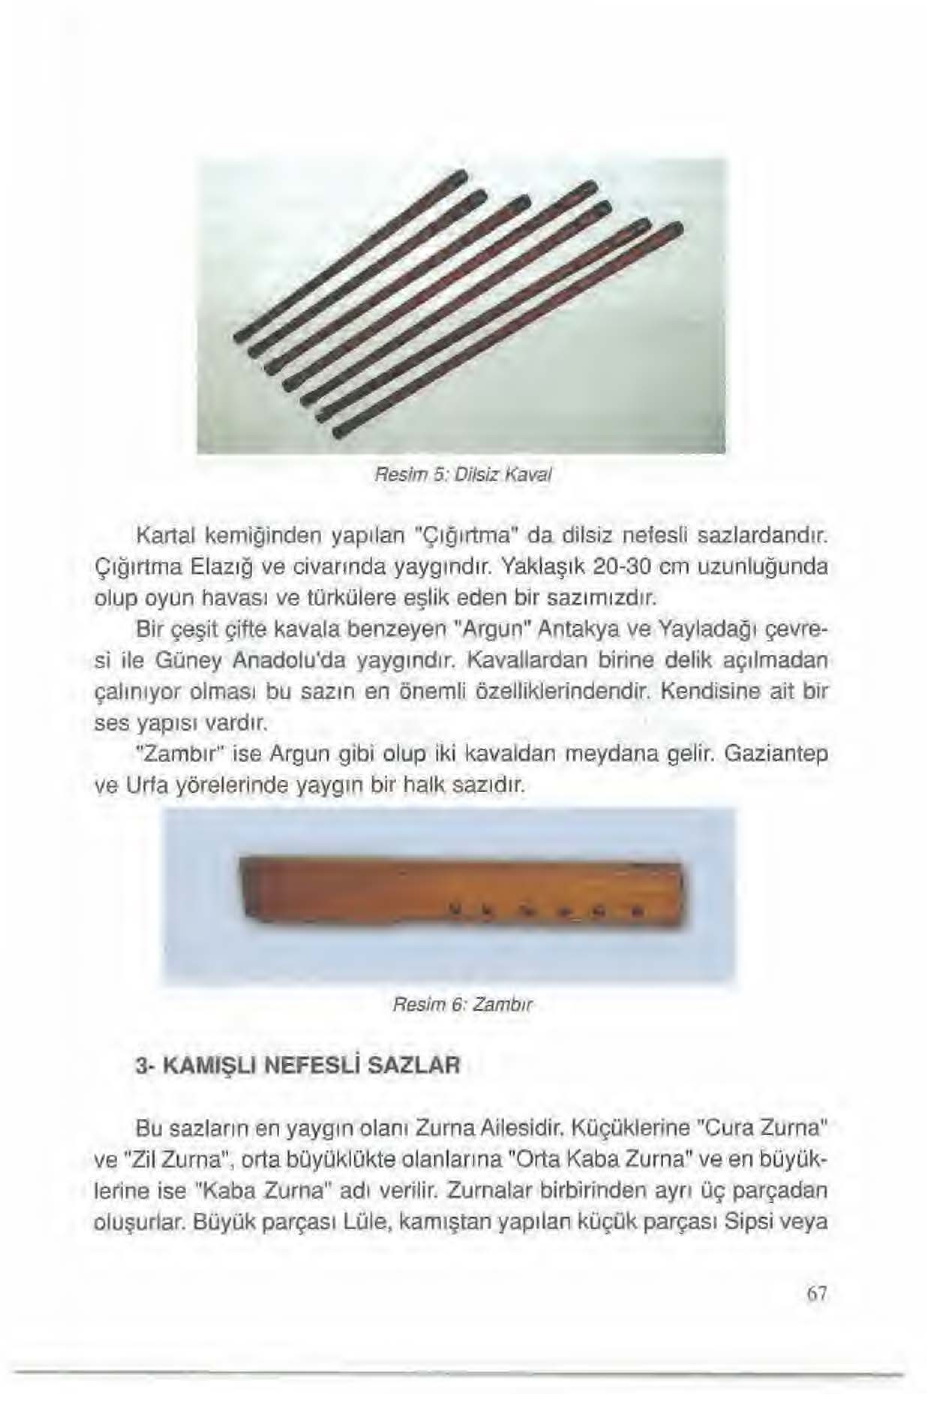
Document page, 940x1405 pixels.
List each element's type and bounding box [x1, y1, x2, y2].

text_box [0, 0, 927, 1394]
